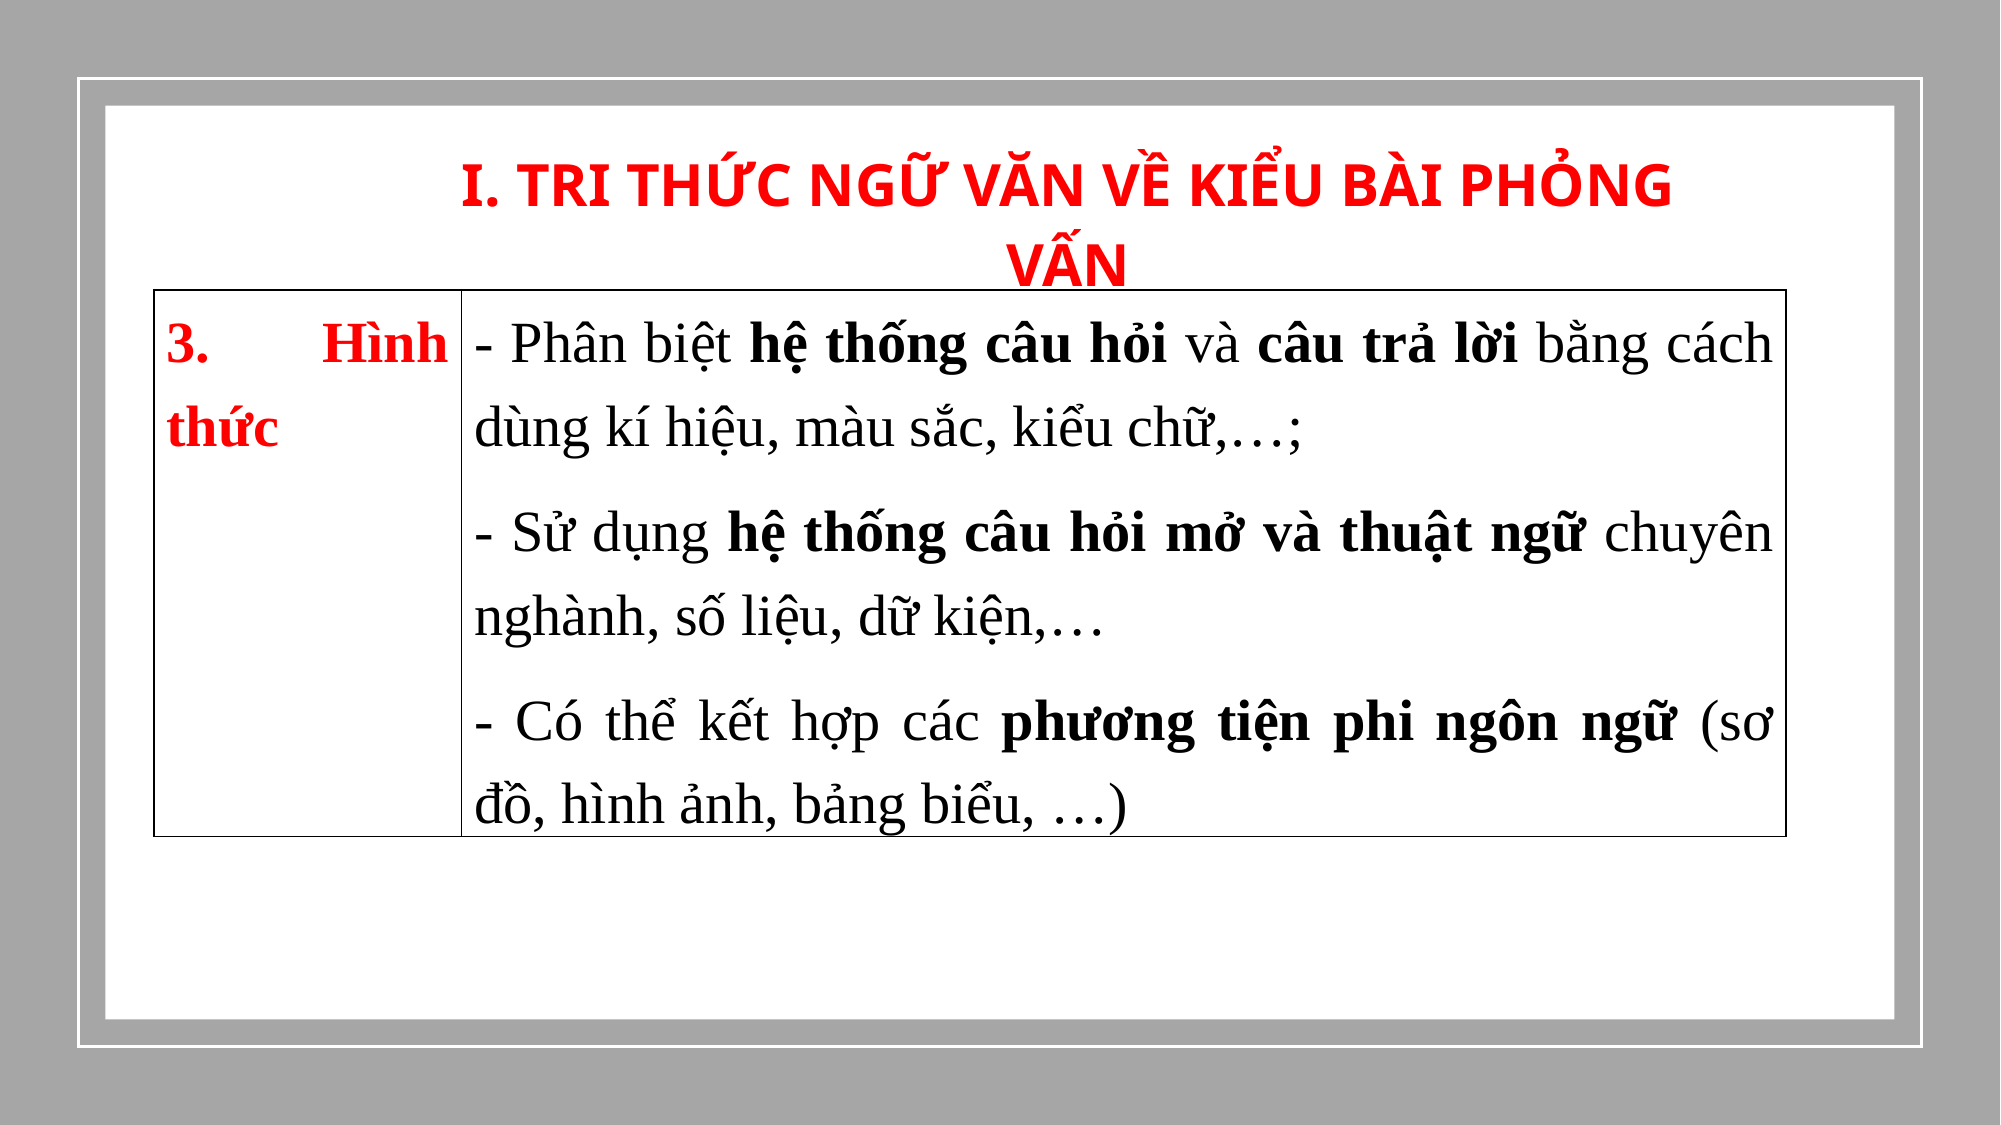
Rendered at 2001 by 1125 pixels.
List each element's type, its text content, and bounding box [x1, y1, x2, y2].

text_box [0, 0, 2000, 1125]
table_header 3. Hình thức [155, 291, 461, 836]
text_box [104, 104, 1896, 1021]
text_box [77, 77, 1923, 1048]
text_box I. TRI THỨC NGỮ VĂN VỀ KIỂU BÀI PHỎNG VẤN [436, 130, 1701, 306]
table_header - Phân biệt hệ thống câu hỏi và câu trả lời bằng cách dùng kí hiệu, màu sắc, kiểu chữ,…; - Sử dụng hệ thống câu hỏi mở và thuật ngữ chuyên nghành, số liệu, dữ kiện,… - Có thể kết hợp các phương tiện phi ngôn ngữ (sơ đồ, hình ảnh, bảng biểu, …) [462, 291, 1785, 836]
